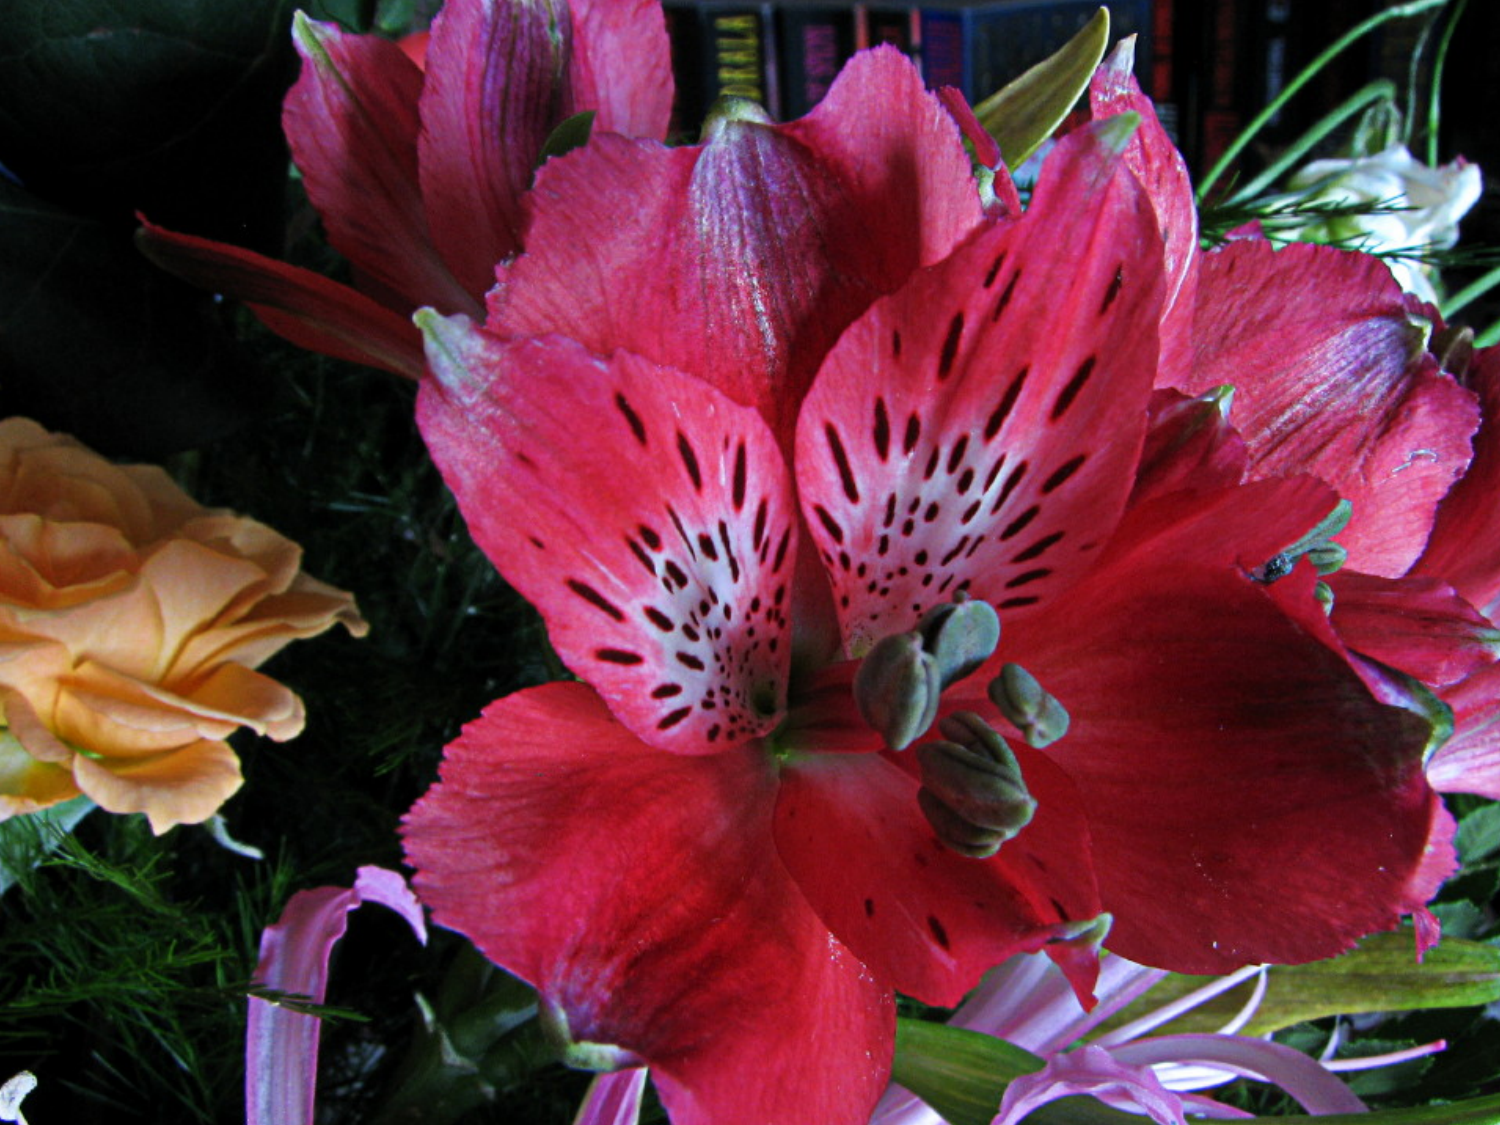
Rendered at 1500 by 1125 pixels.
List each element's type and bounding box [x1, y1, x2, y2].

list [0, 0, 1500, 1125]
